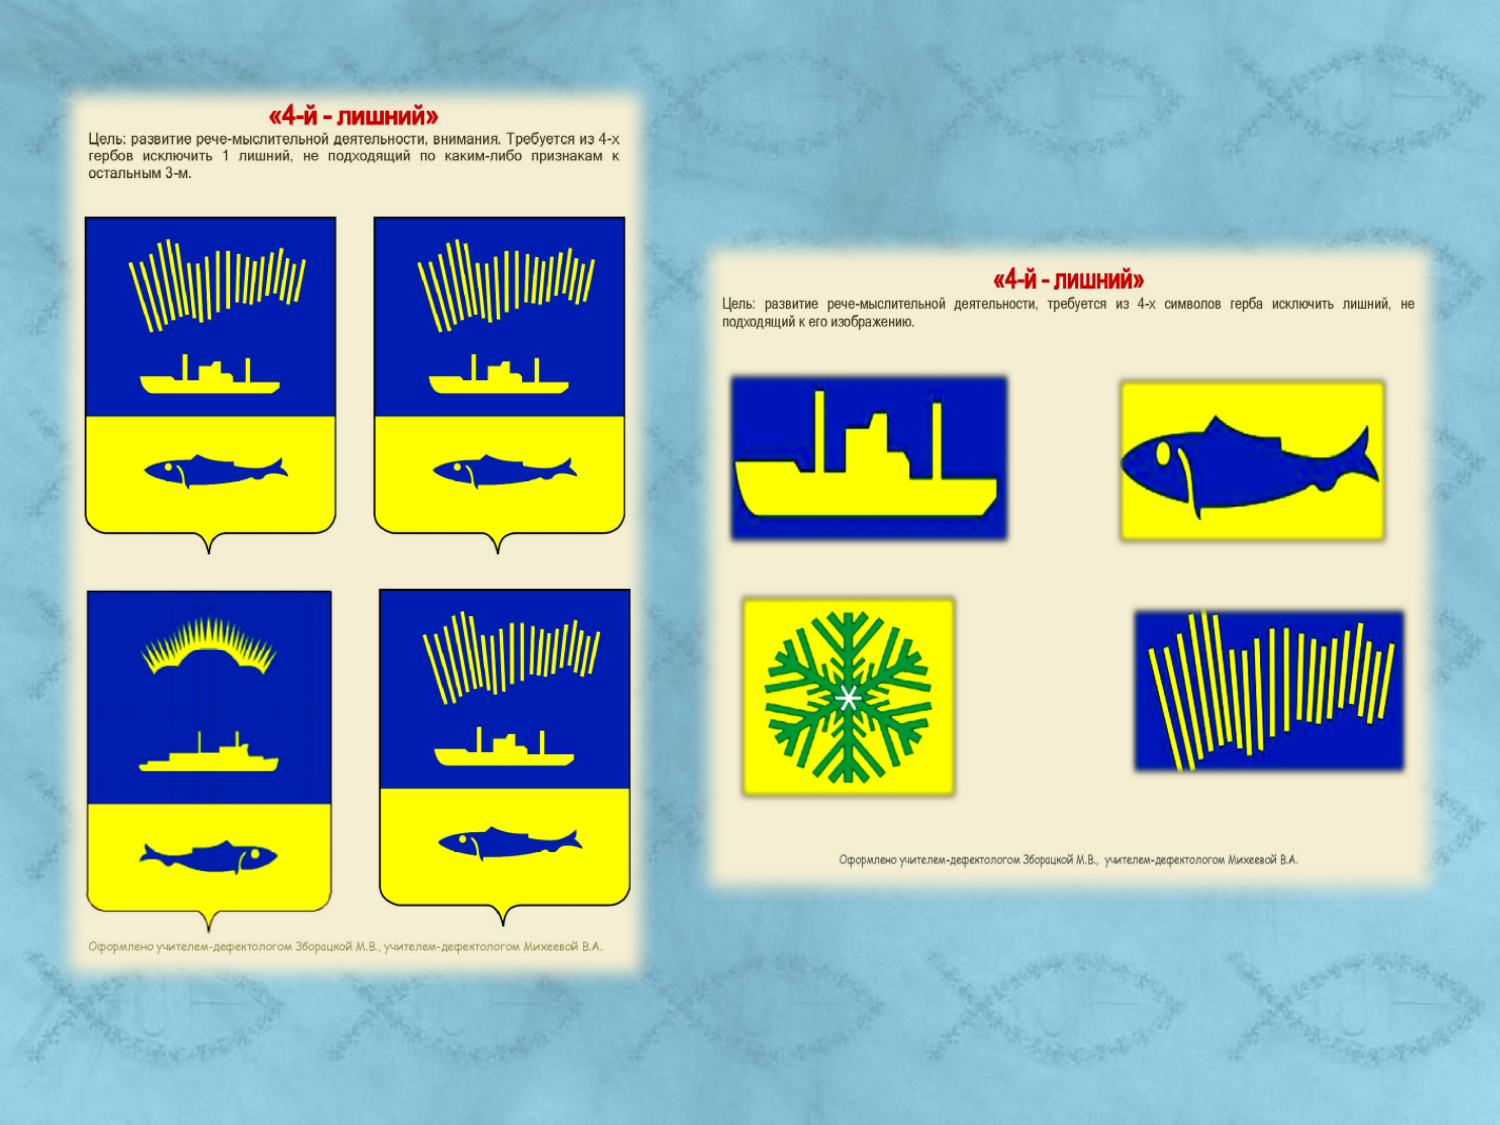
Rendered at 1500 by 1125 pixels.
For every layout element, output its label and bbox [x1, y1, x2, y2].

list [690, 231, 1449, 906]
list [52, 77, 656, 988]
picture [0, 0, 1500, 1125]
